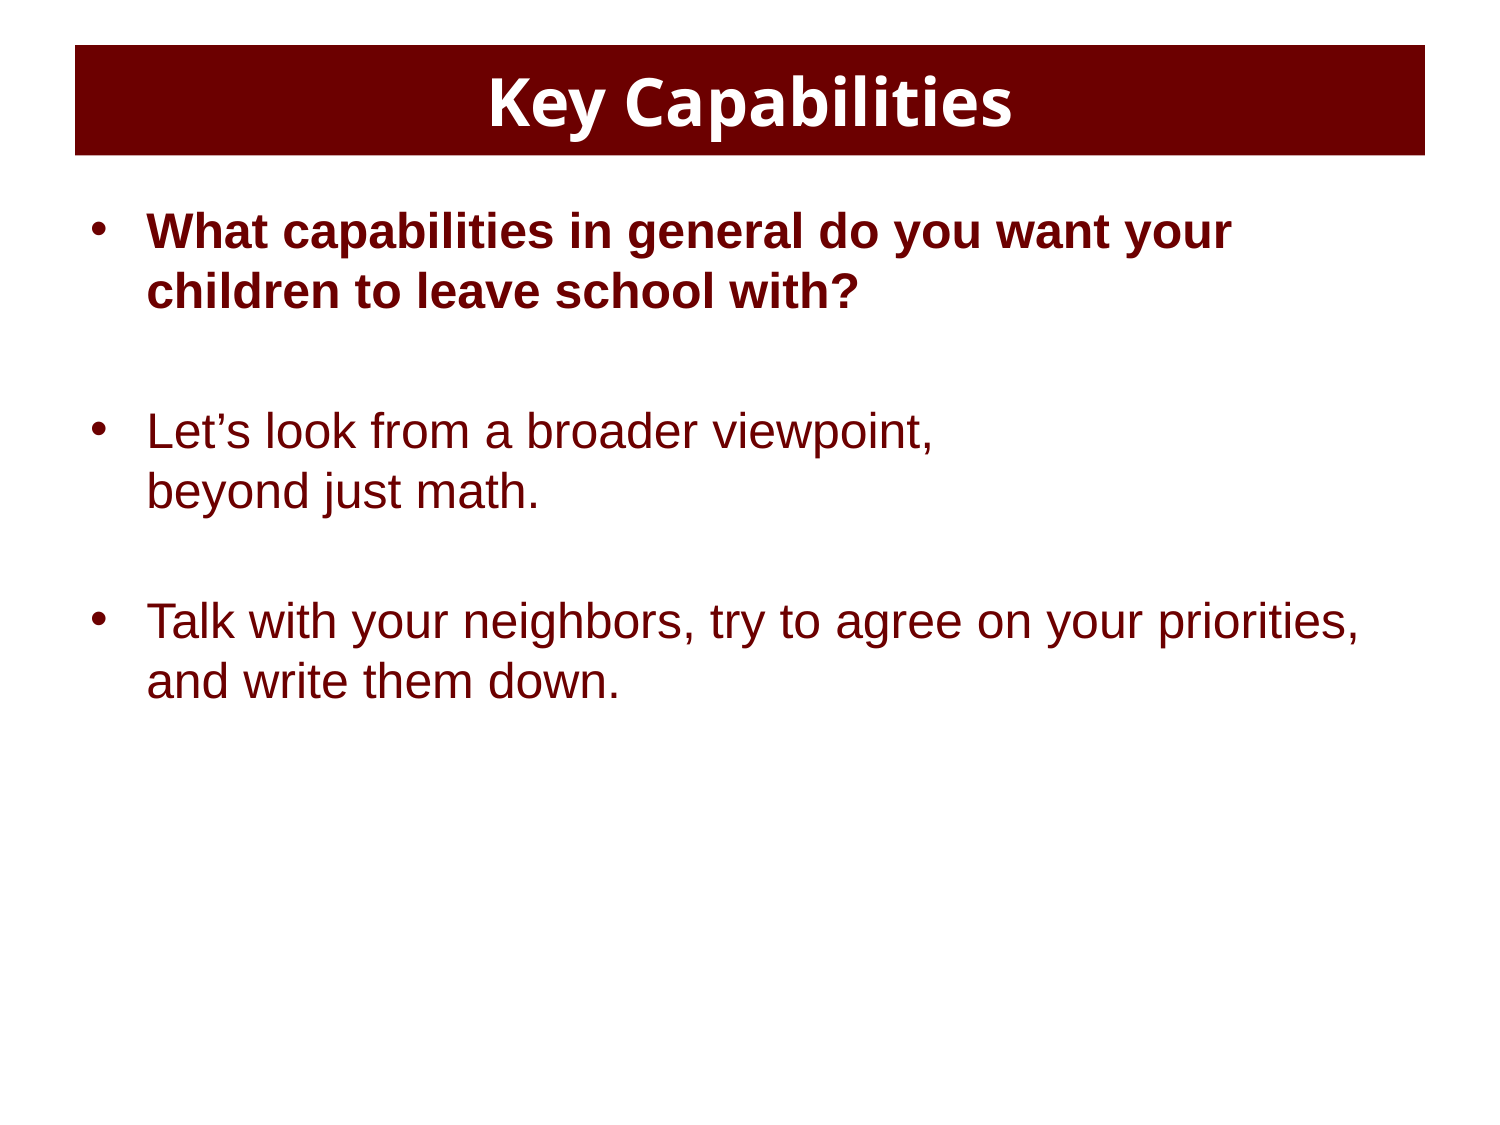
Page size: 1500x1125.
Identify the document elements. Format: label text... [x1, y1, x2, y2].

title Key Capabilities [75, 45, 1425, 156]
list What capabilities in general do you want your children to leave school with? Let’s look from a broader viewpoint, beyond just math. Talk with your neighbors, try to agree on your priorities, and write them down. [75, 190, 1425, 1005]
